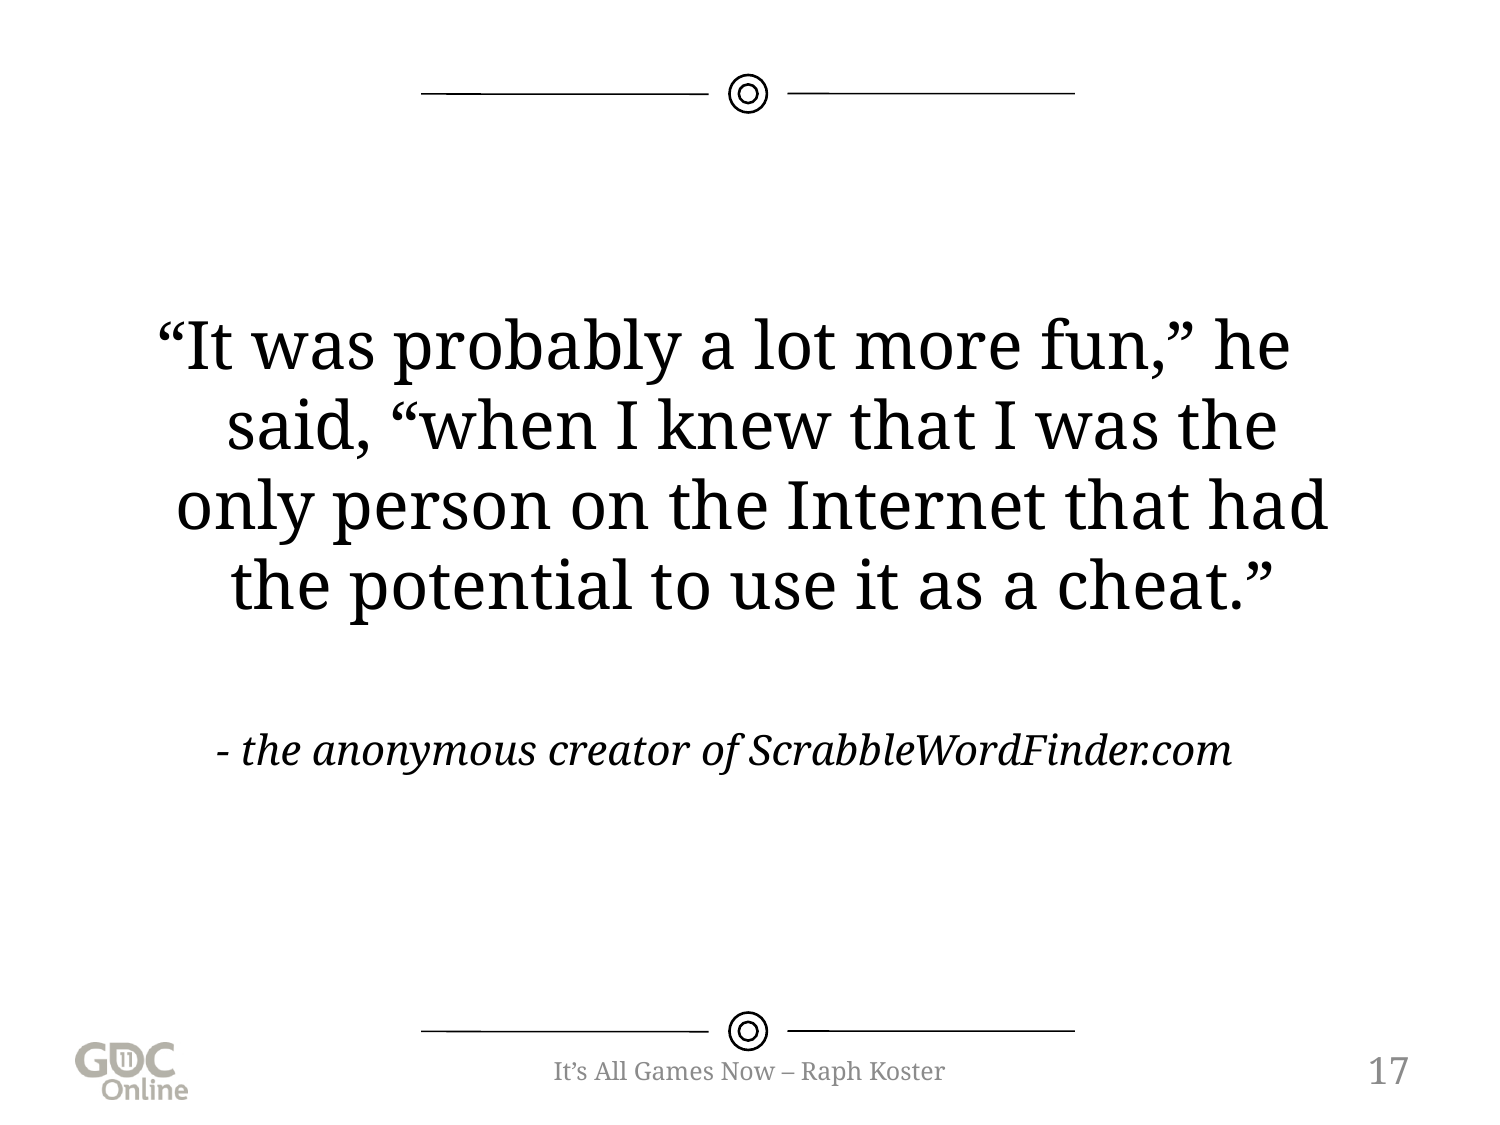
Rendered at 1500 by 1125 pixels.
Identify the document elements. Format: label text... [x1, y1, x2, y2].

list “It was probably a lot more fun,” he said, “when I knew that I was the only person on the Internet that had the potential to use it as a cheat.” - the anonymous creator of ScrabbleWordFinder.com [99, 295, 1350, 938]
slide_number 17 [1074, 1042, 1425, 1103]
footer It’s All Games Now – Raph Koster [512, 1042, 988, 1103]
